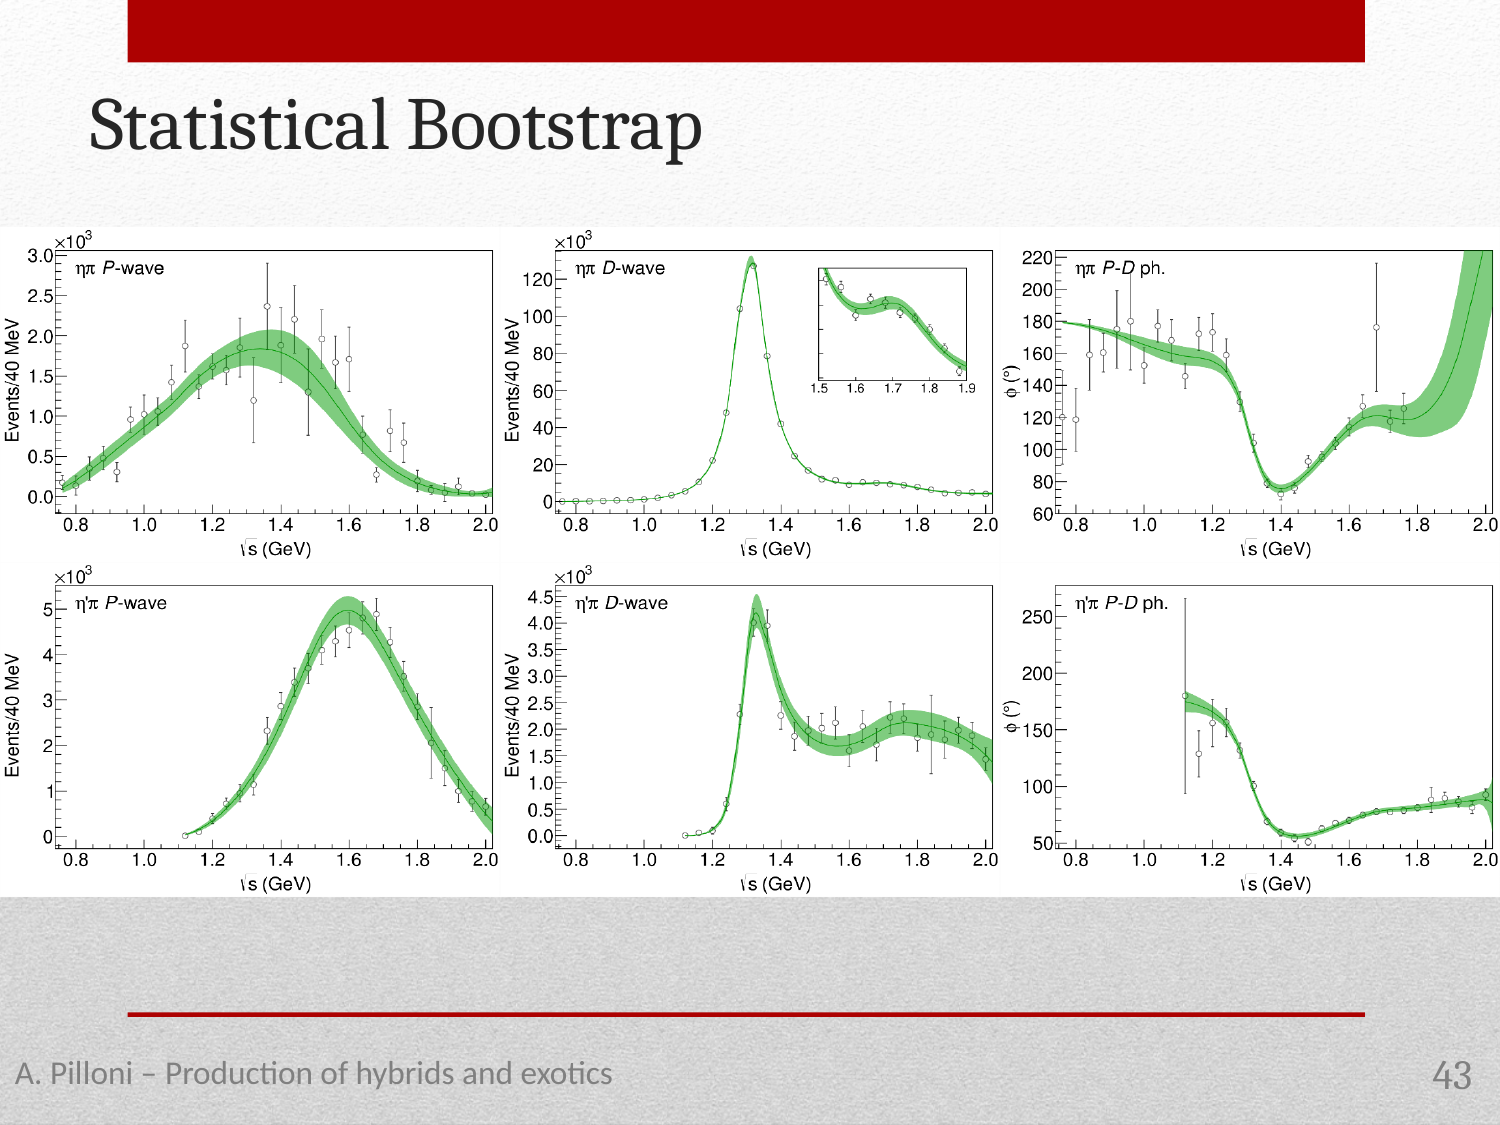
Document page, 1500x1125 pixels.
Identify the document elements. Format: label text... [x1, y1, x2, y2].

slide_number 43 [1362, 1043, 1488, 1104]
picture [0, 227, 1500, 898]
text_box A. Pilloni – Production of hybrids and exotics [0, 1043, 1131, 1099]
text_box Statistical Bootstrap [74, 0, 1425, 173]
